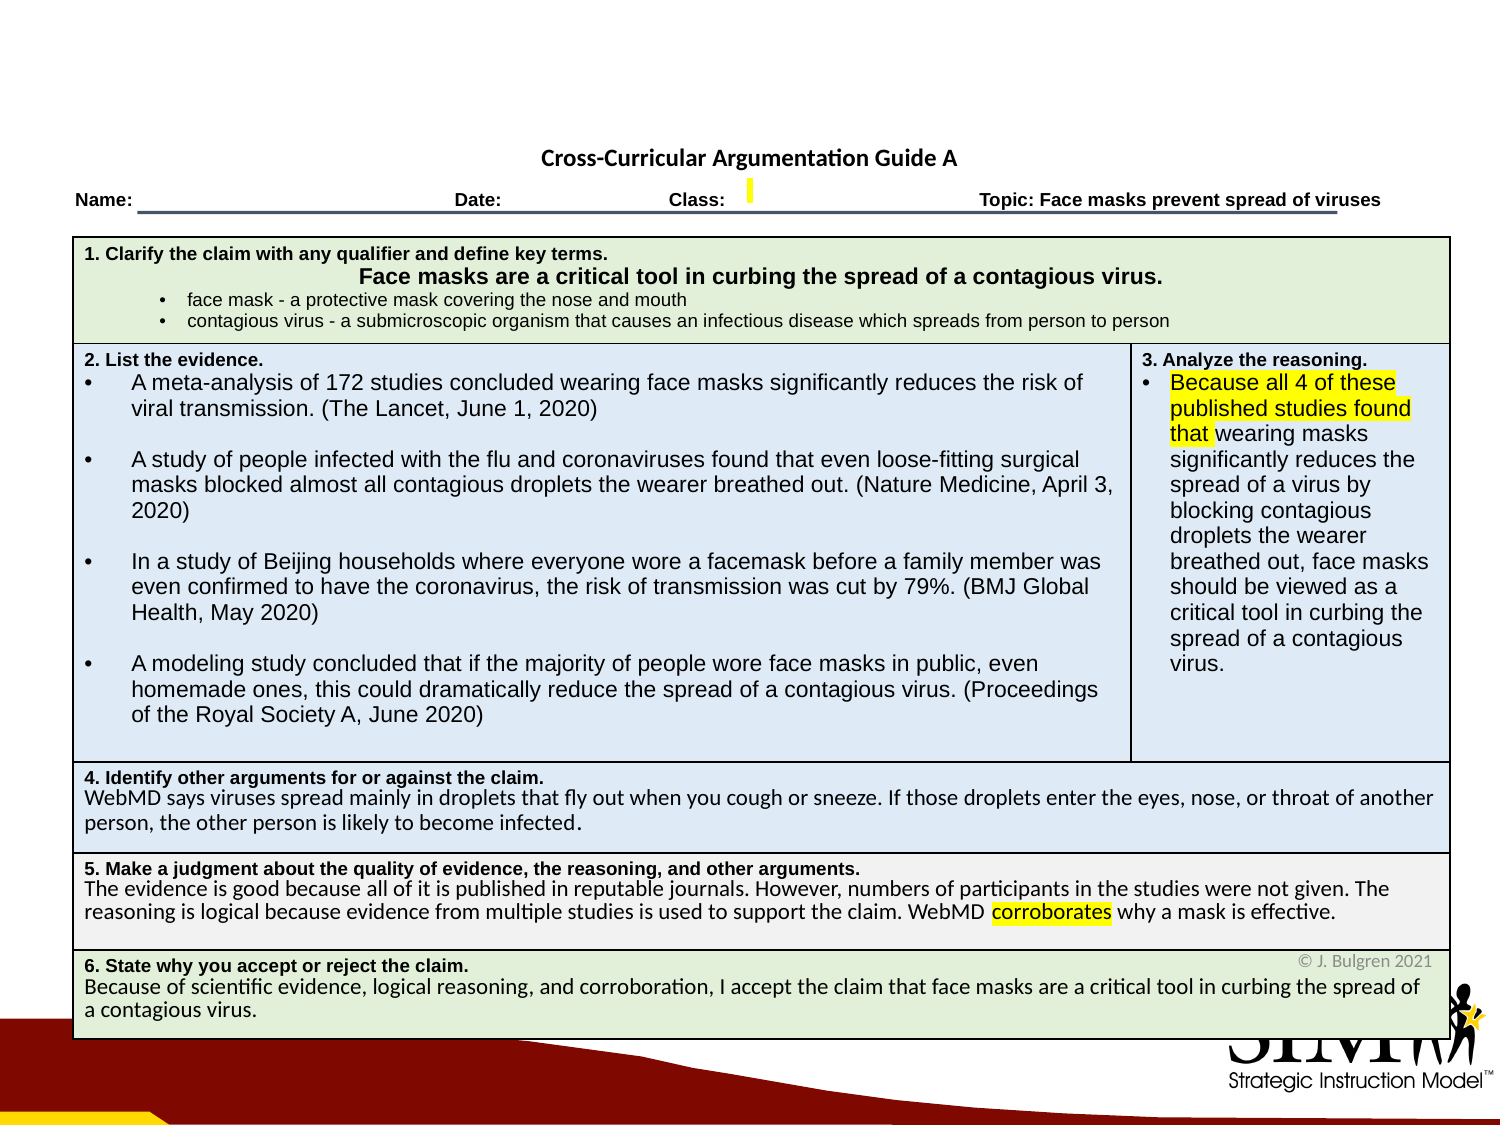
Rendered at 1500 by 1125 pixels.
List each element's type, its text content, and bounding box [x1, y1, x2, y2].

table_cell 6. State why you accept or reject the claim. Because of scientific evidence, logical reasoning, and corroboration, I accept the claim that face masks are a critical tool in curbing the spread of a contagious virus. [74, 951, 1449, 1038]
footer © J. Bulgren 2021 [1240, 940, 1448, 987]
table_header Name: [64, 184, 443, 286]
table_header Date: [443, 184, 621, 236]
picture [1222, 949, 1500, 1108]
text_box Cross-Curricular Argumentation Guide A [215, 134, 1285, 184]
table_header 1. Clarify the claim with any qualifier and define key terms. Face masks are a critical tool in curbing the spread of a contagious virus. face mask - a protective mask covering the nose and mouth contagious virus - a submicroscopic organism that causes an infectious disease which spreads from person to person [74, 238, 1449, 343]
table_header Class: [621, 184, 847, 236]
table_cell 2. List the evidence. A meta-analysis of 172 studies concluded wearing face masks significantly reduces the risk of viral transmission. (The Lancet, June 1, 2020) A study of people infected with the flu and coronaviruses found that even loose-fitting surgical masks blocked almost all contagious droplets the wearer breathed out. (Nature Medicine, April 3, 2020) In a study of Beijing households where everyone wore a facemask before a family member was even confirmed to have the coronavirus, the risk of transmission was cut by 79%. (BMJ Global Health, May 2020) A modeling study concluded that if the majority of people wore face masks in public, even homemade ones, this could dramatically reduce the spread of a contagious virus. (Proceedings of the Royal Society A, June 2020) [74, 344, 1130, 761]
table_cell 5. Make a judgment about the quality of evidence, the reasoning, and other arguments. The evidence is good because all of it is published in reputable journals. However, numbers of participants in the studies were not given. The reasoning is logical because evidence from multiple studies is used to support the claim. WebMD corroborates why a mask is effective. [74, 854, 1449, 949]
table_cell 3. Analyze the reasoning. Because all 4 of these published studies found that wearing masks significantly reduces the spread of a virus by blocking contagious droplets the wearer breathed out, face masks should be viewed as a critical tool in curbing the spread of a contagious virus. [1132, 344, 1449, 761]
table_cell 4. Identify other arguments for or against the claim. WebMD says viruses spread mainly in droplets that fly out when you cough or sneeze. If those droplets enter the eyes, nose, or throat of another person, the other person is likely to become infected. [74, 763, 1449, 852]
table_header Topic: Face masks prevent spread of viruses [847, 184, 1459, 286]
